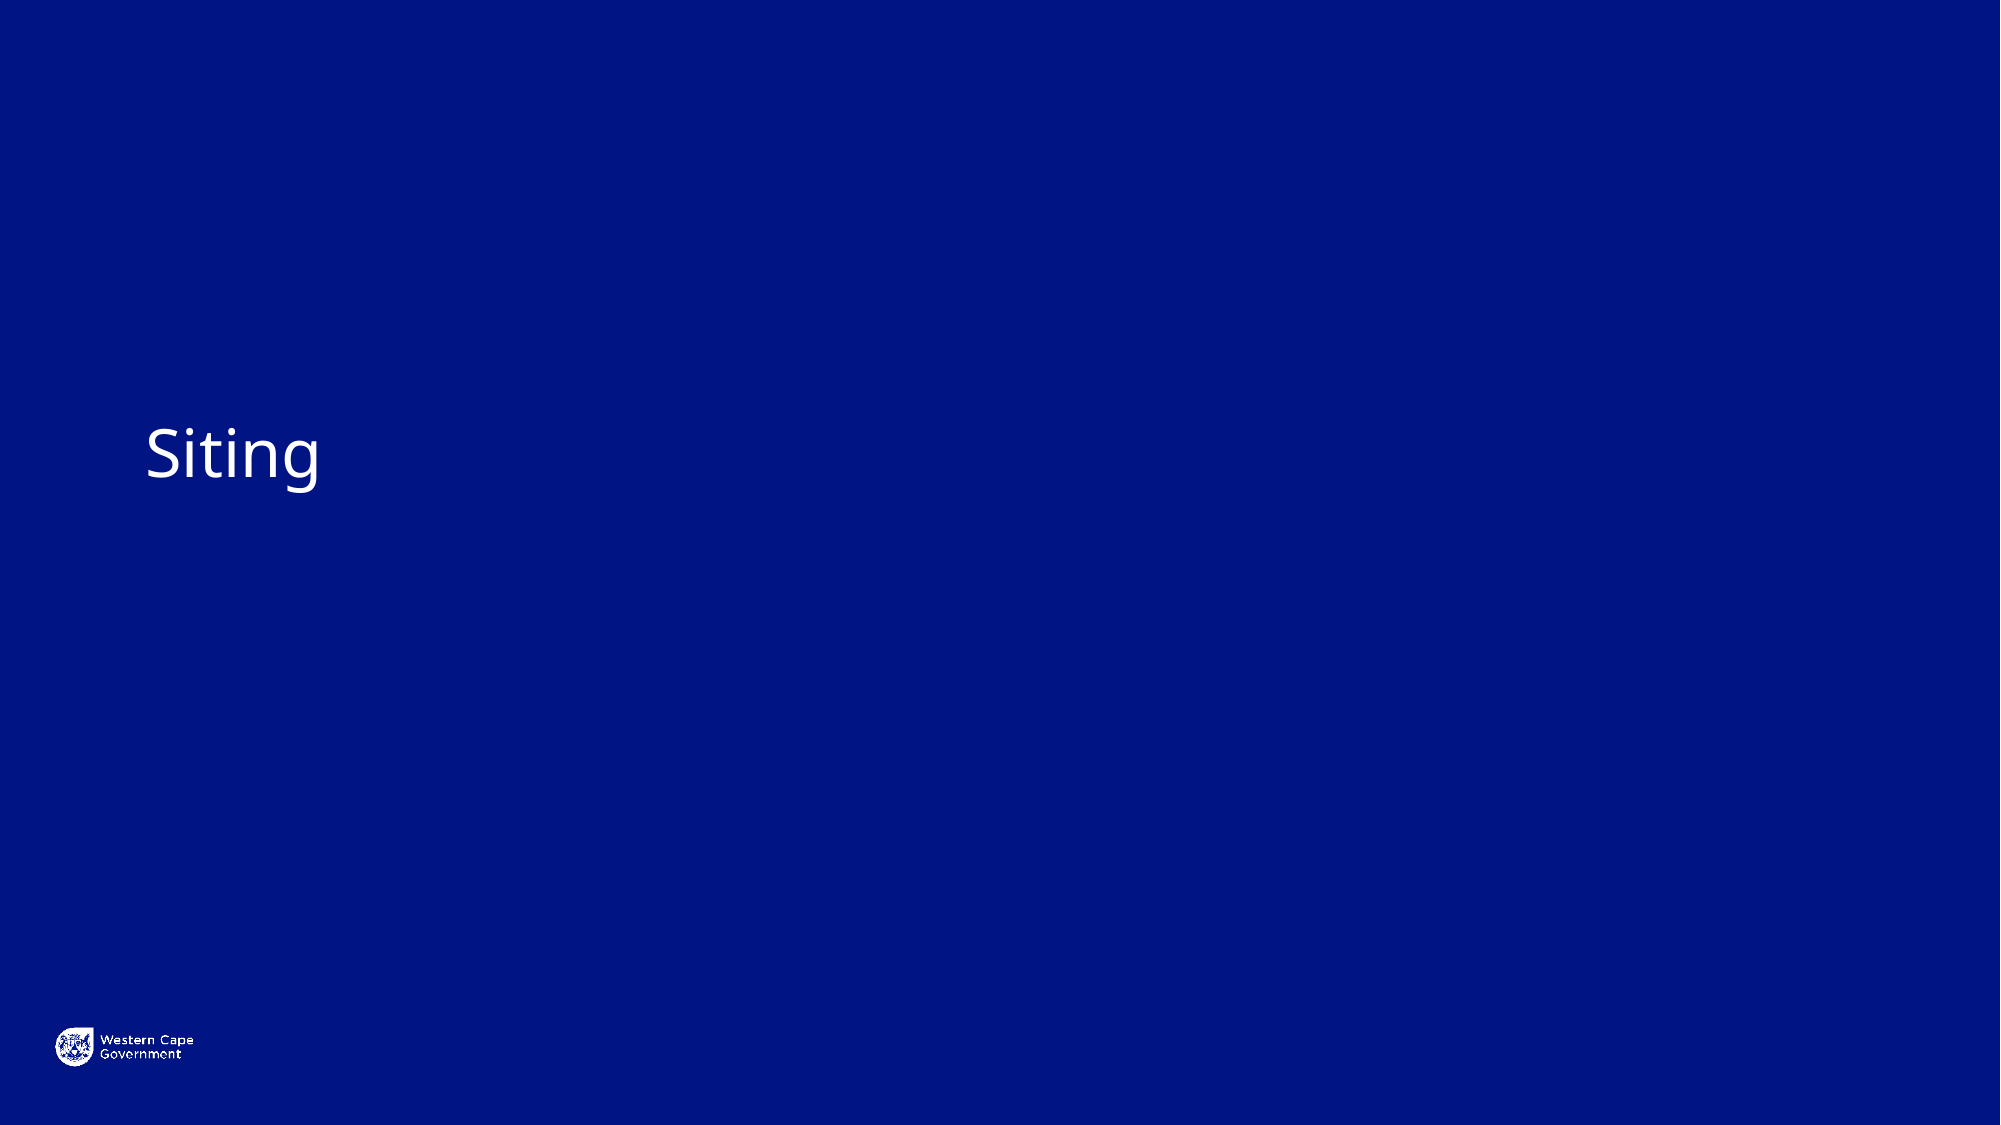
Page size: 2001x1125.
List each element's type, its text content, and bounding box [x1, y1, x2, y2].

list Siting [133, 373, 1945, 528]
picture [39, 1011, 223, 1082]
